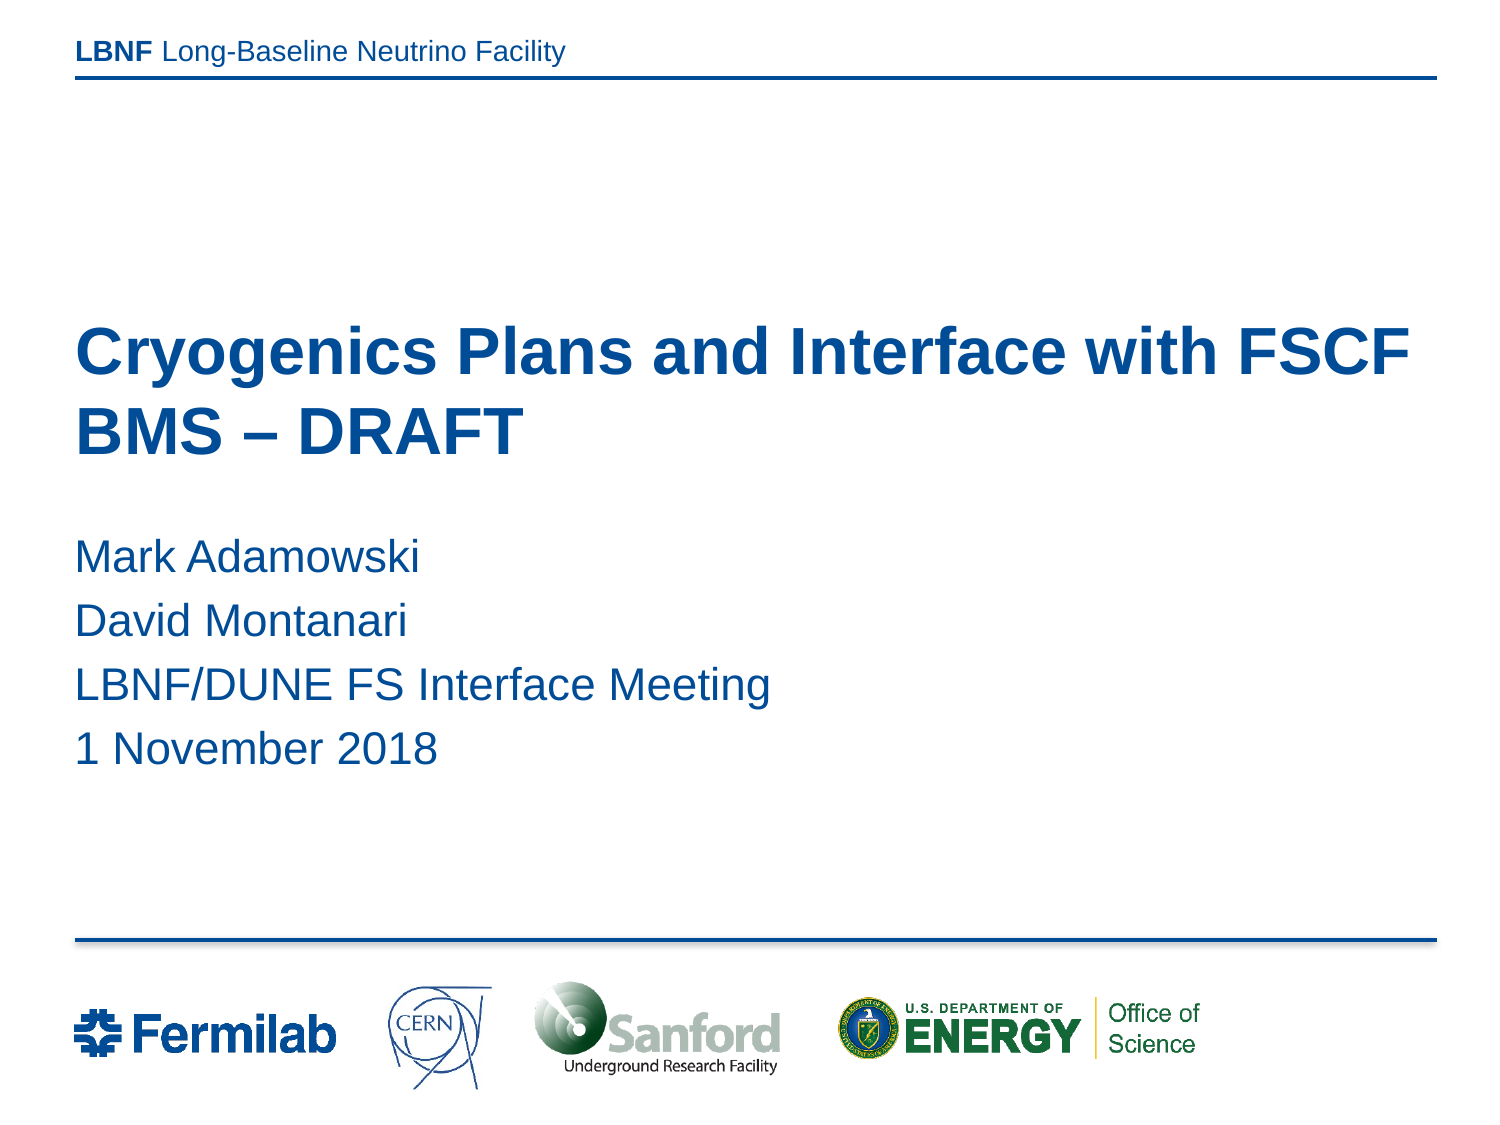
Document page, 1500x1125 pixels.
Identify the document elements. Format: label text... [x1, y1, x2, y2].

picture [74, 1009, 336, 1057]
list Mark Adamowski David Montanari LBNF/DUNE FS Interface Meeting 1 November 2018 [74, 526, 1424, 809]
title Cryogenics Plans and Interface with FSCF BMS – DRAFT [75, 280, 1425, 468]
picture [838, 997, 1200, 1059]
picture [503, 970, 809, 1085]
picture [385, 984, 493, 1091]
